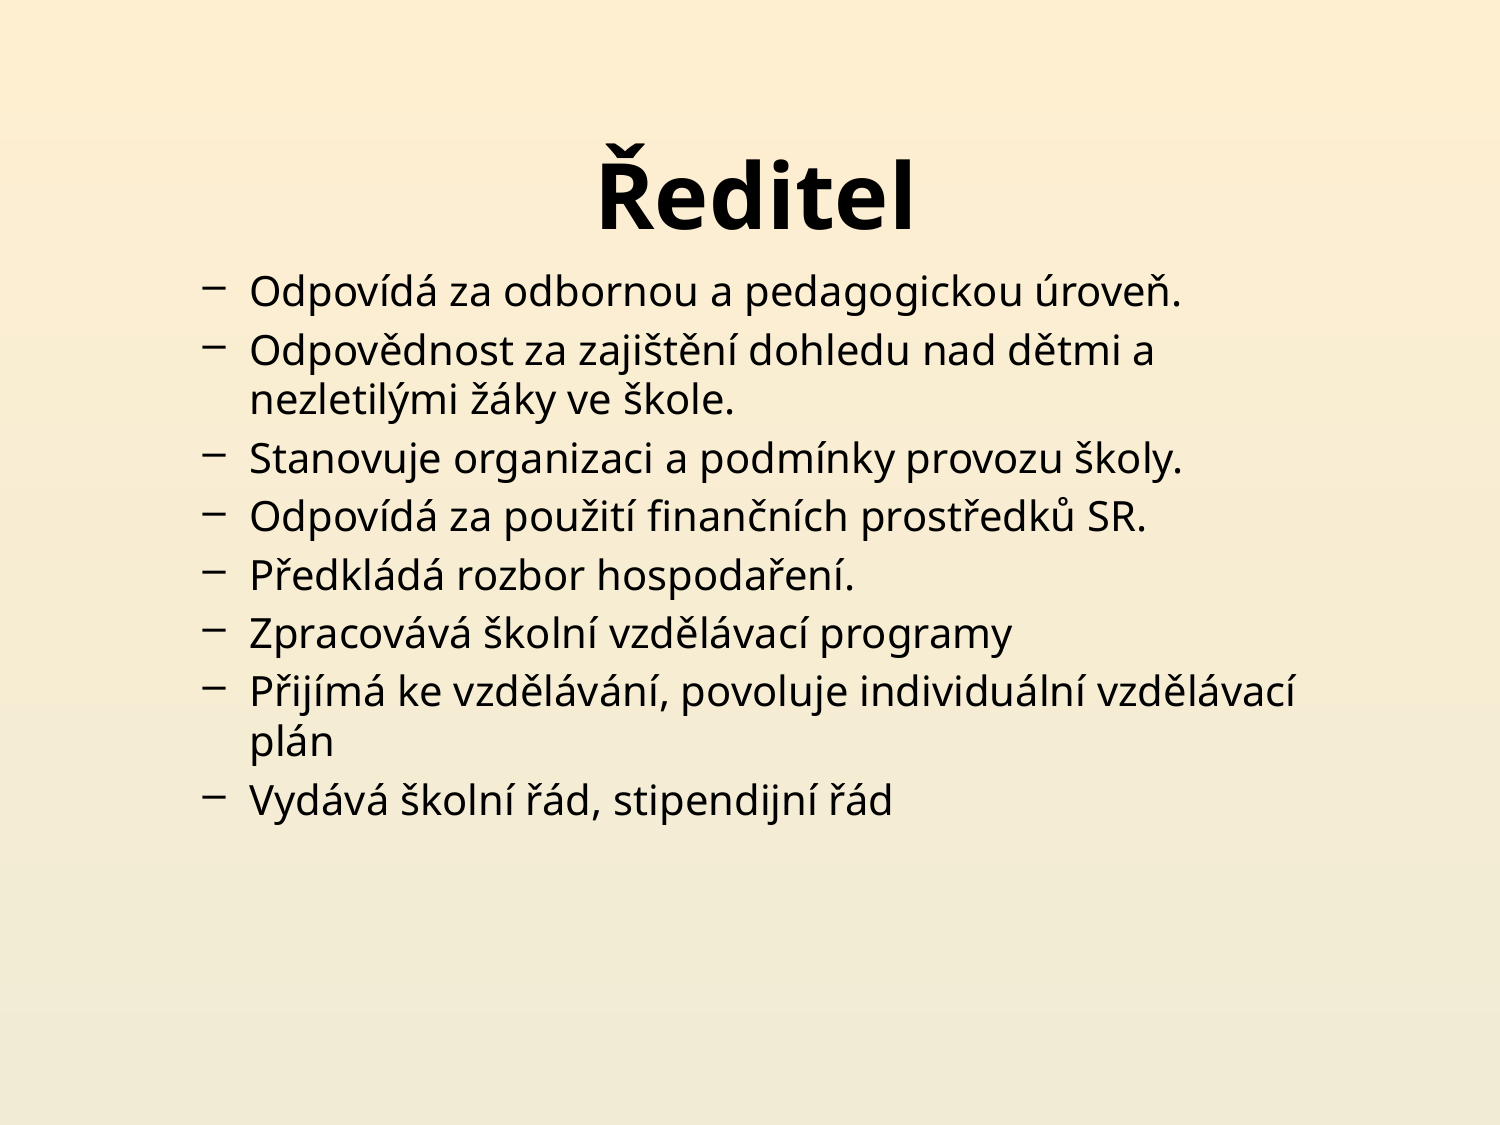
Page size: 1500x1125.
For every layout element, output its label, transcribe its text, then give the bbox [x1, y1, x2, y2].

title Ředitel [112, 24, 1400, 256]
list Odpovídá za odbornou a pedagogickou úroveň. Odpovědnost za zajištění dohledu nad dětmi a nezletilými žáky ve škole. Stanovuje organizaci a podmínky provozu školy. Odpovídá za použití finančních prostředků SR. Předkládá rozbor hospodaření. Zpracovává školní vzdělávací programy Přijímá ke vzdělávání, povoluje individuální vzdělávací plán Vydává školní řád, stipendijní řád [112, 198, 1376, 901]
